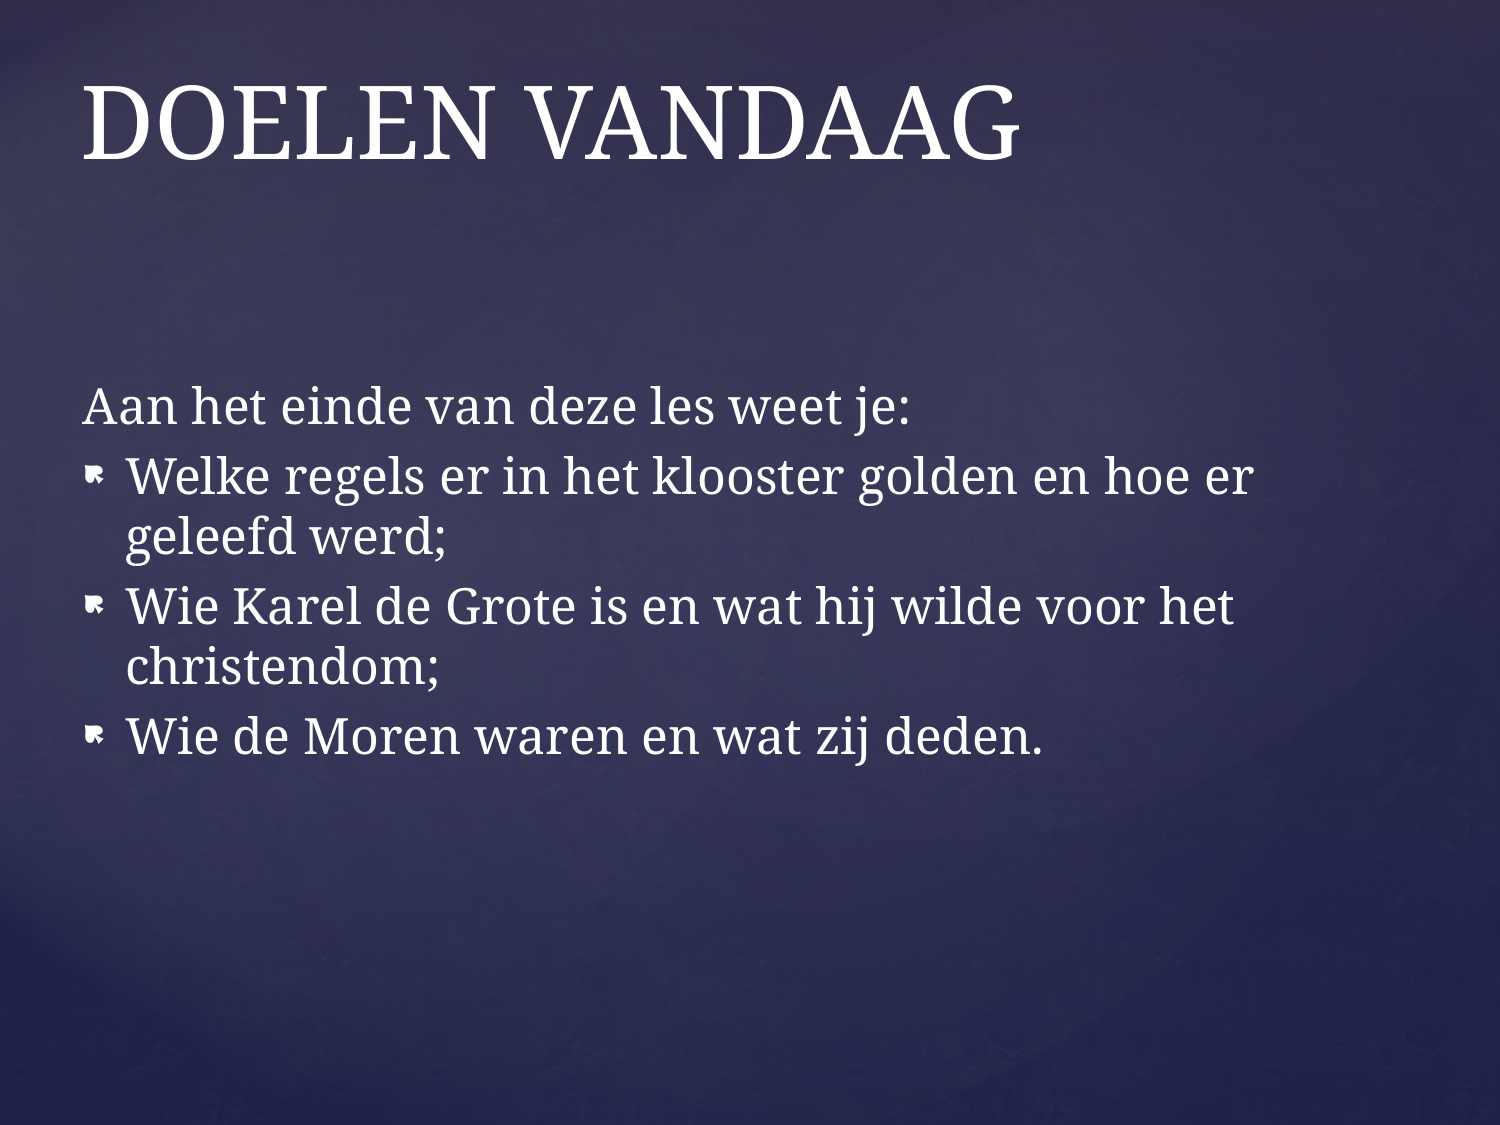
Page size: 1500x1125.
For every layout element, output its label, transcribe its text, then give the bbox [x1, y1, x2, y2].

title DOELEN VANDAAG [64, 37, 1424, 188]
list Aan het einde van deze les weet je: Welke regels er in het klooster golden en hoe er geleefd werd; Wie Karel de Grote is en wat hij wilde voor het christendom; Wie de Moren waren en wat zij deden. [64, 204, 1424, 1075]
